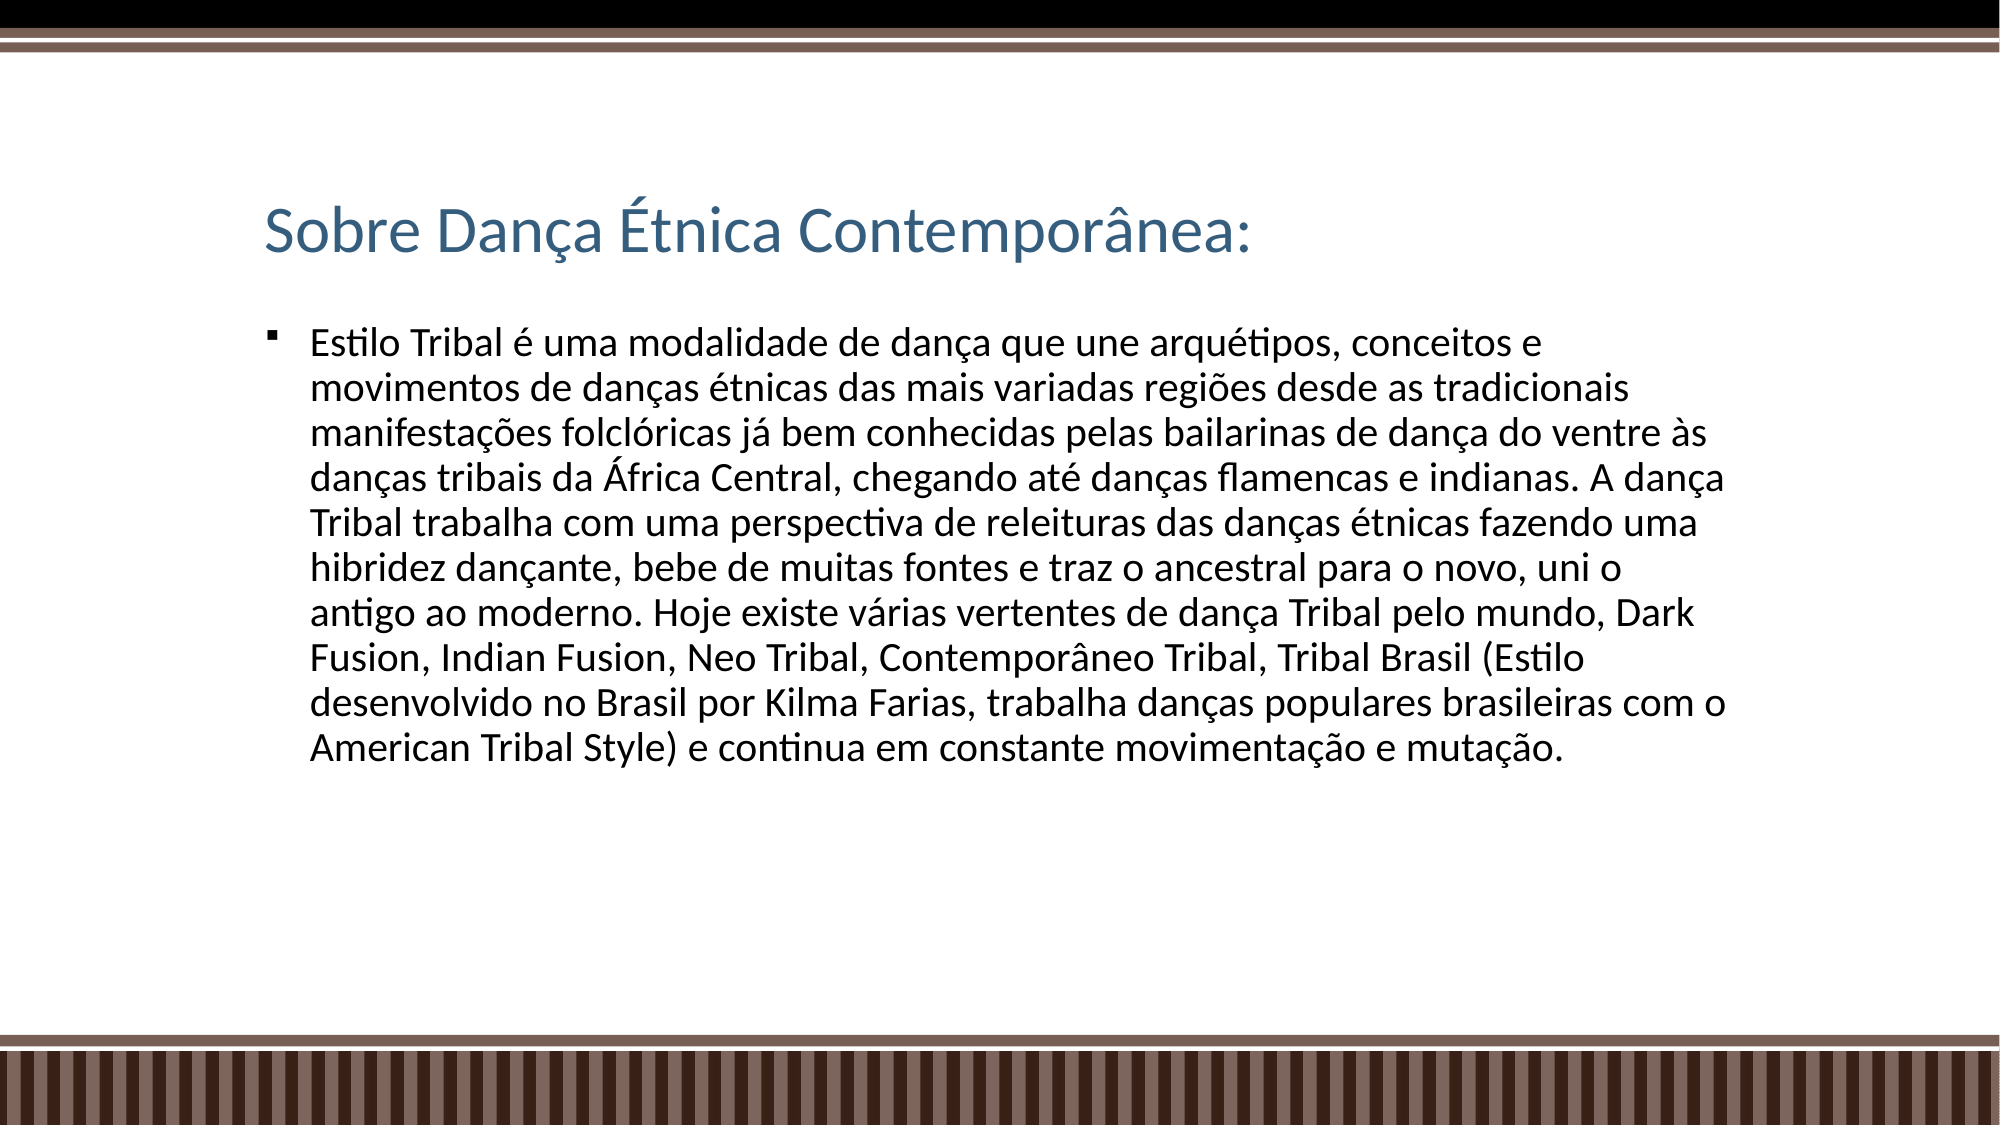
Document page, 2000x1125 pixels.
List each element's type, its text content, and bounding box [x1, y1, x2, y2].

list Estilo Tribal é uma modalidade de dança que une arquétipos, conceitos e movimentos de danças étnicas das mais variadas regiões desde as tradicionais manifestações folclóricas já bem conhecidas pelas bailarinas de dança do ventre às danças tribais da África Central, chegando até danças flamencas e indianas. A dança Tribal trabalha com uma perspectiva de releituras das danças étnicas fazendo uma hibridez dançante, bebe de muitas fontes e traz o ancestral para o novo, uni o antigo ao moderno. Hoje existe várias vertentes de dança Tribal pelo mundo, Dark Fusion, Indian Fusion, Neo Tribal, Contemporâneo Tribal, Tribal Brasil (Estilo desenvolvido no Brasil por Kilma Farias, trabalha danças populares brasileiras com o American Tribal Style) e continua em constante movimentação e mutação. [249, 312, 1750, 920]
title Sobre Dança Étnica Contemporânea: [249, 99, 1750, 275]
